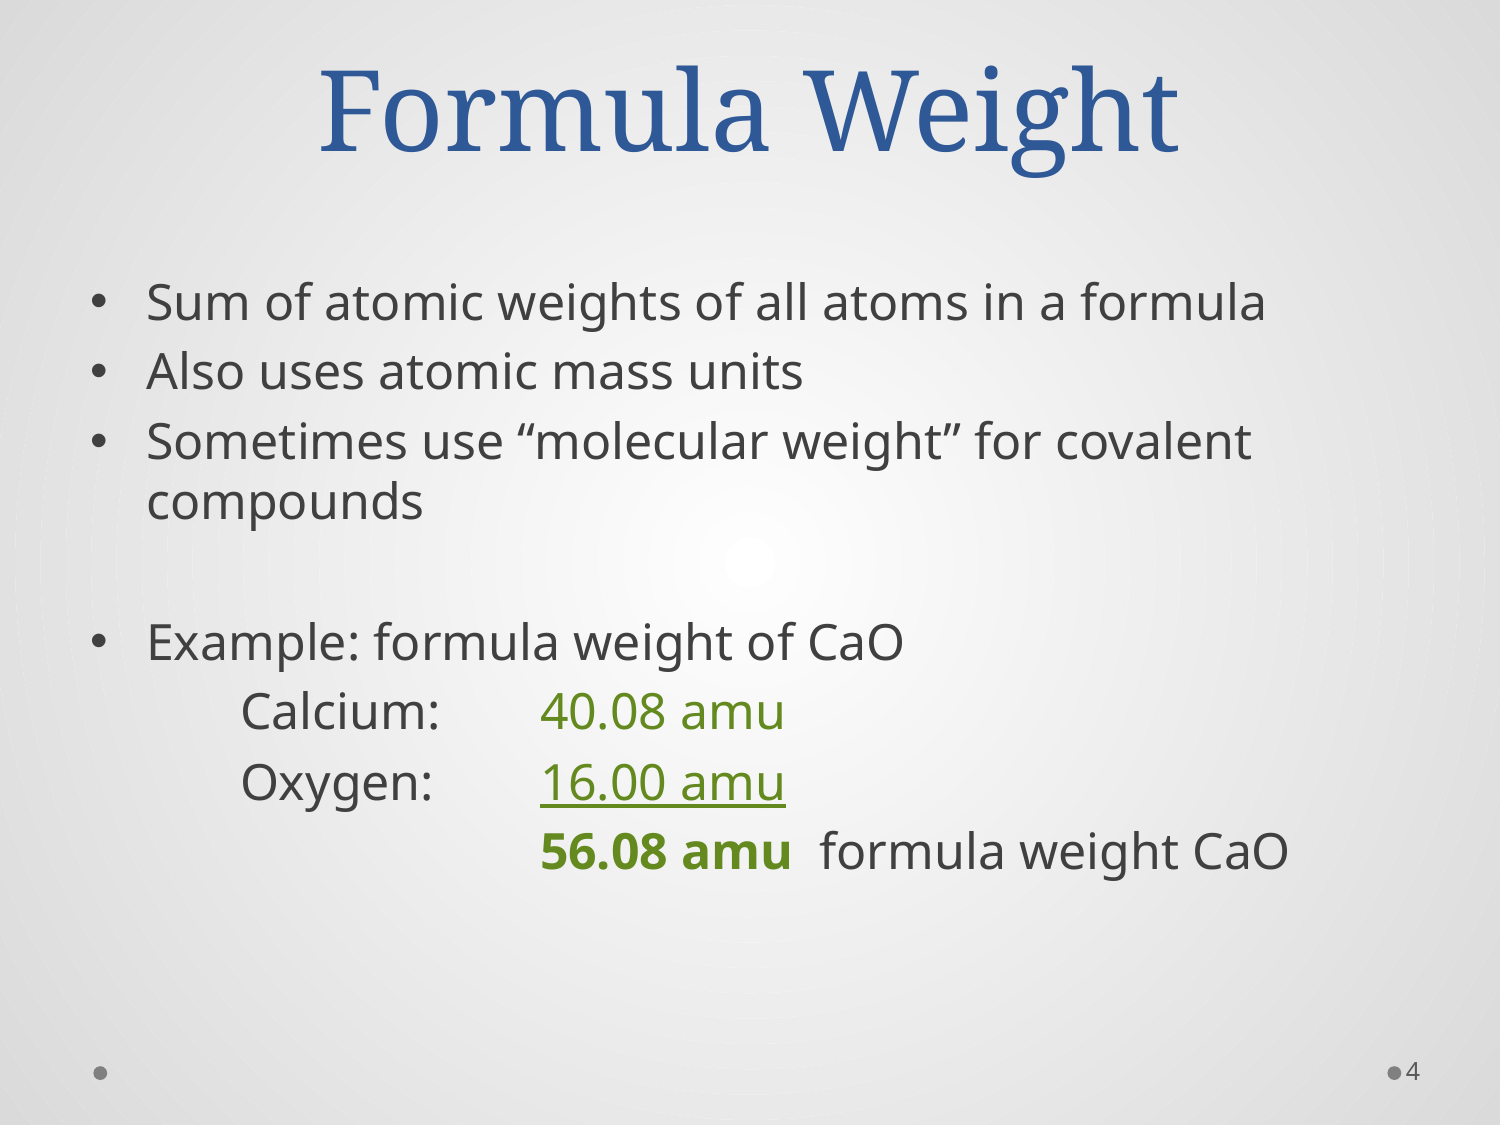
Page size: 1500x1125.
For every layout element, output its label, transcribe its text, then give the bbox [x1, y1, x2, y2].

title Formula Weight [75, 0, 1425, 182]
list Sum of atomic weights of all atoms in a formula Also uses atomic mass units Sometimes use “molecular weight” for covalent compounds Example: formula weight of CaO Calcium: 40.08 amu Oxygen: 16.00 amu 56.08 amu formula weight CaO [75, 262, 1425, 1005]
slide_number 4 [1401, 1042, 1494, 1103]
